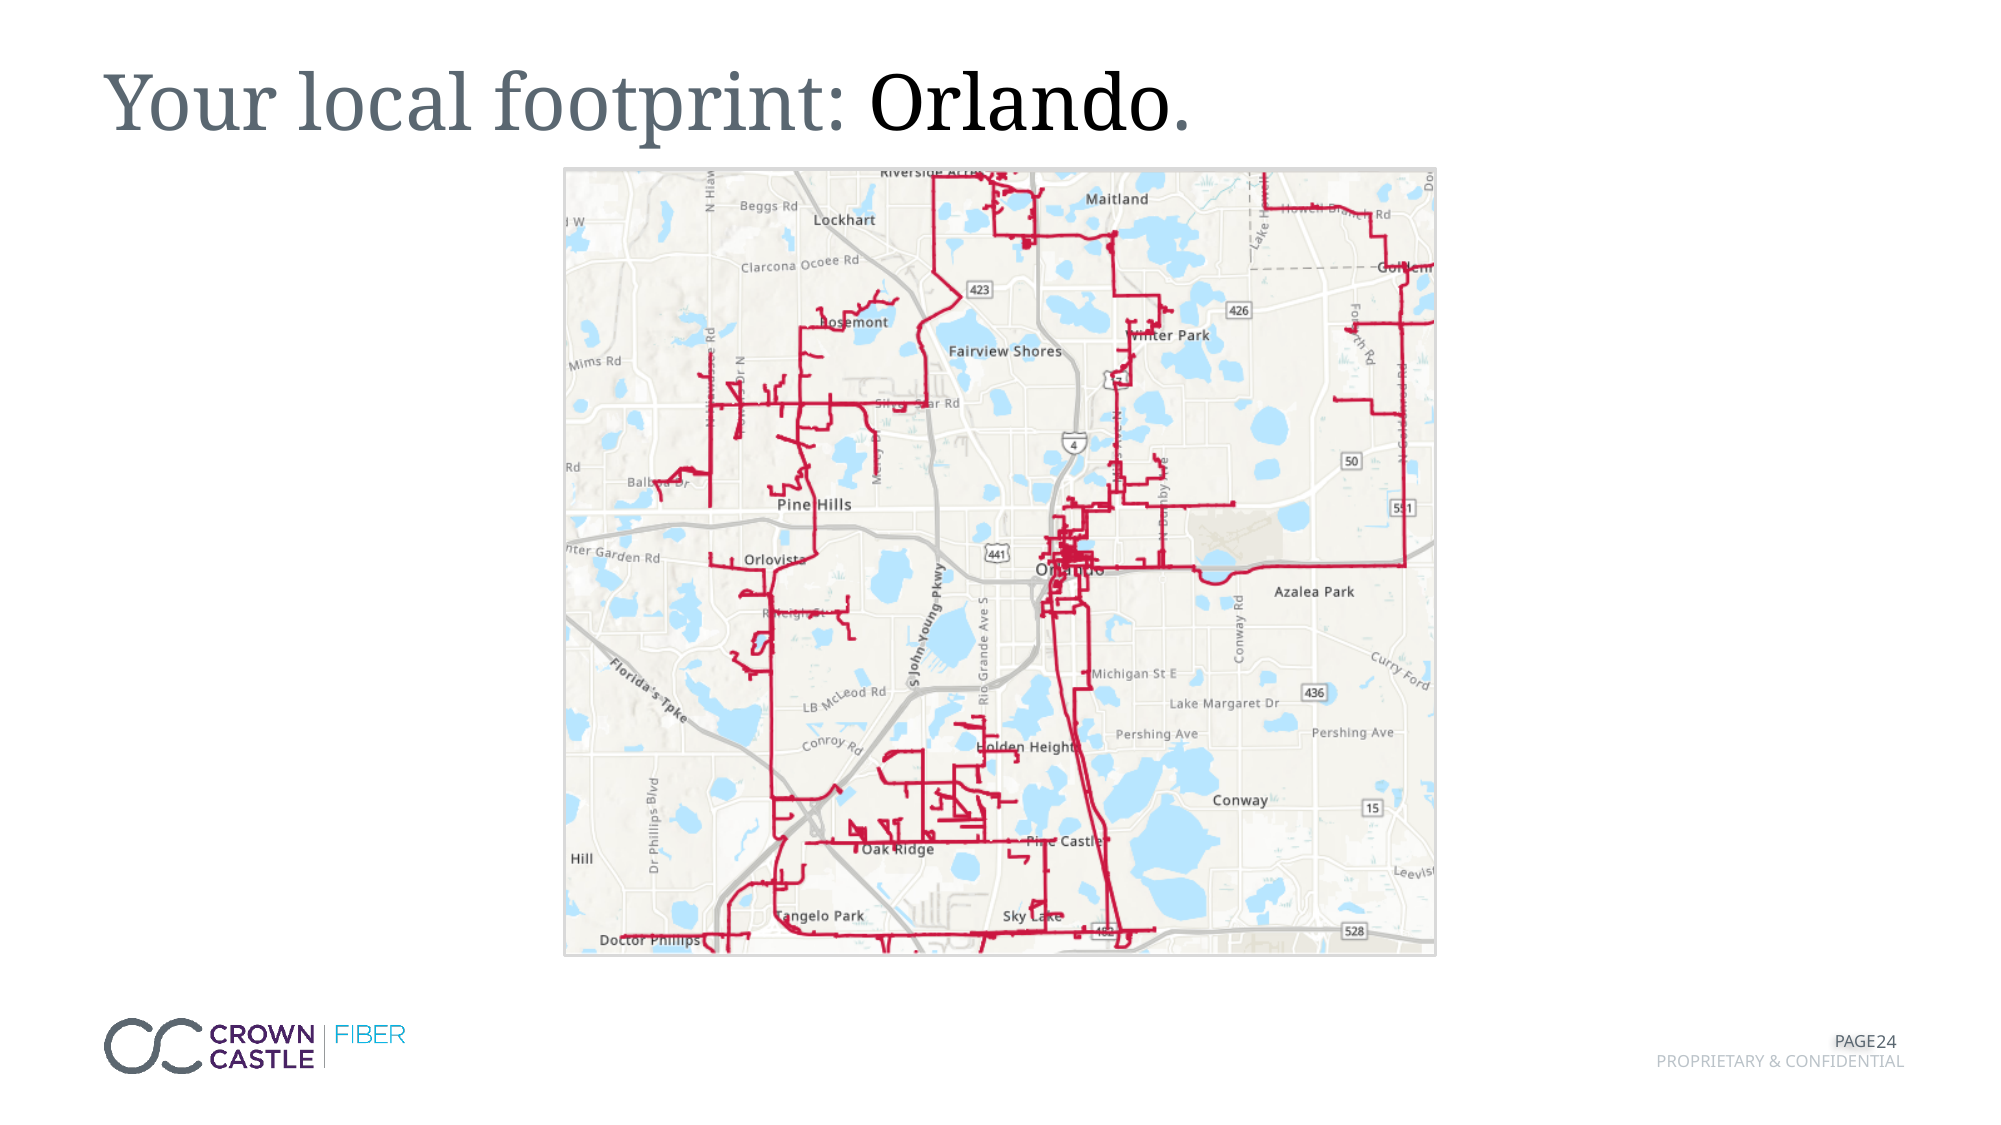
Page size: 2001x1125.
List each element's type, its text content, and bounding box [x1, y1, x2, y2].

list Your local footprint: Orlando. [104, 45, 1858, 249]
picture [104, 1018, 405, 1074]
picture [565, 170, 1435, 954]
